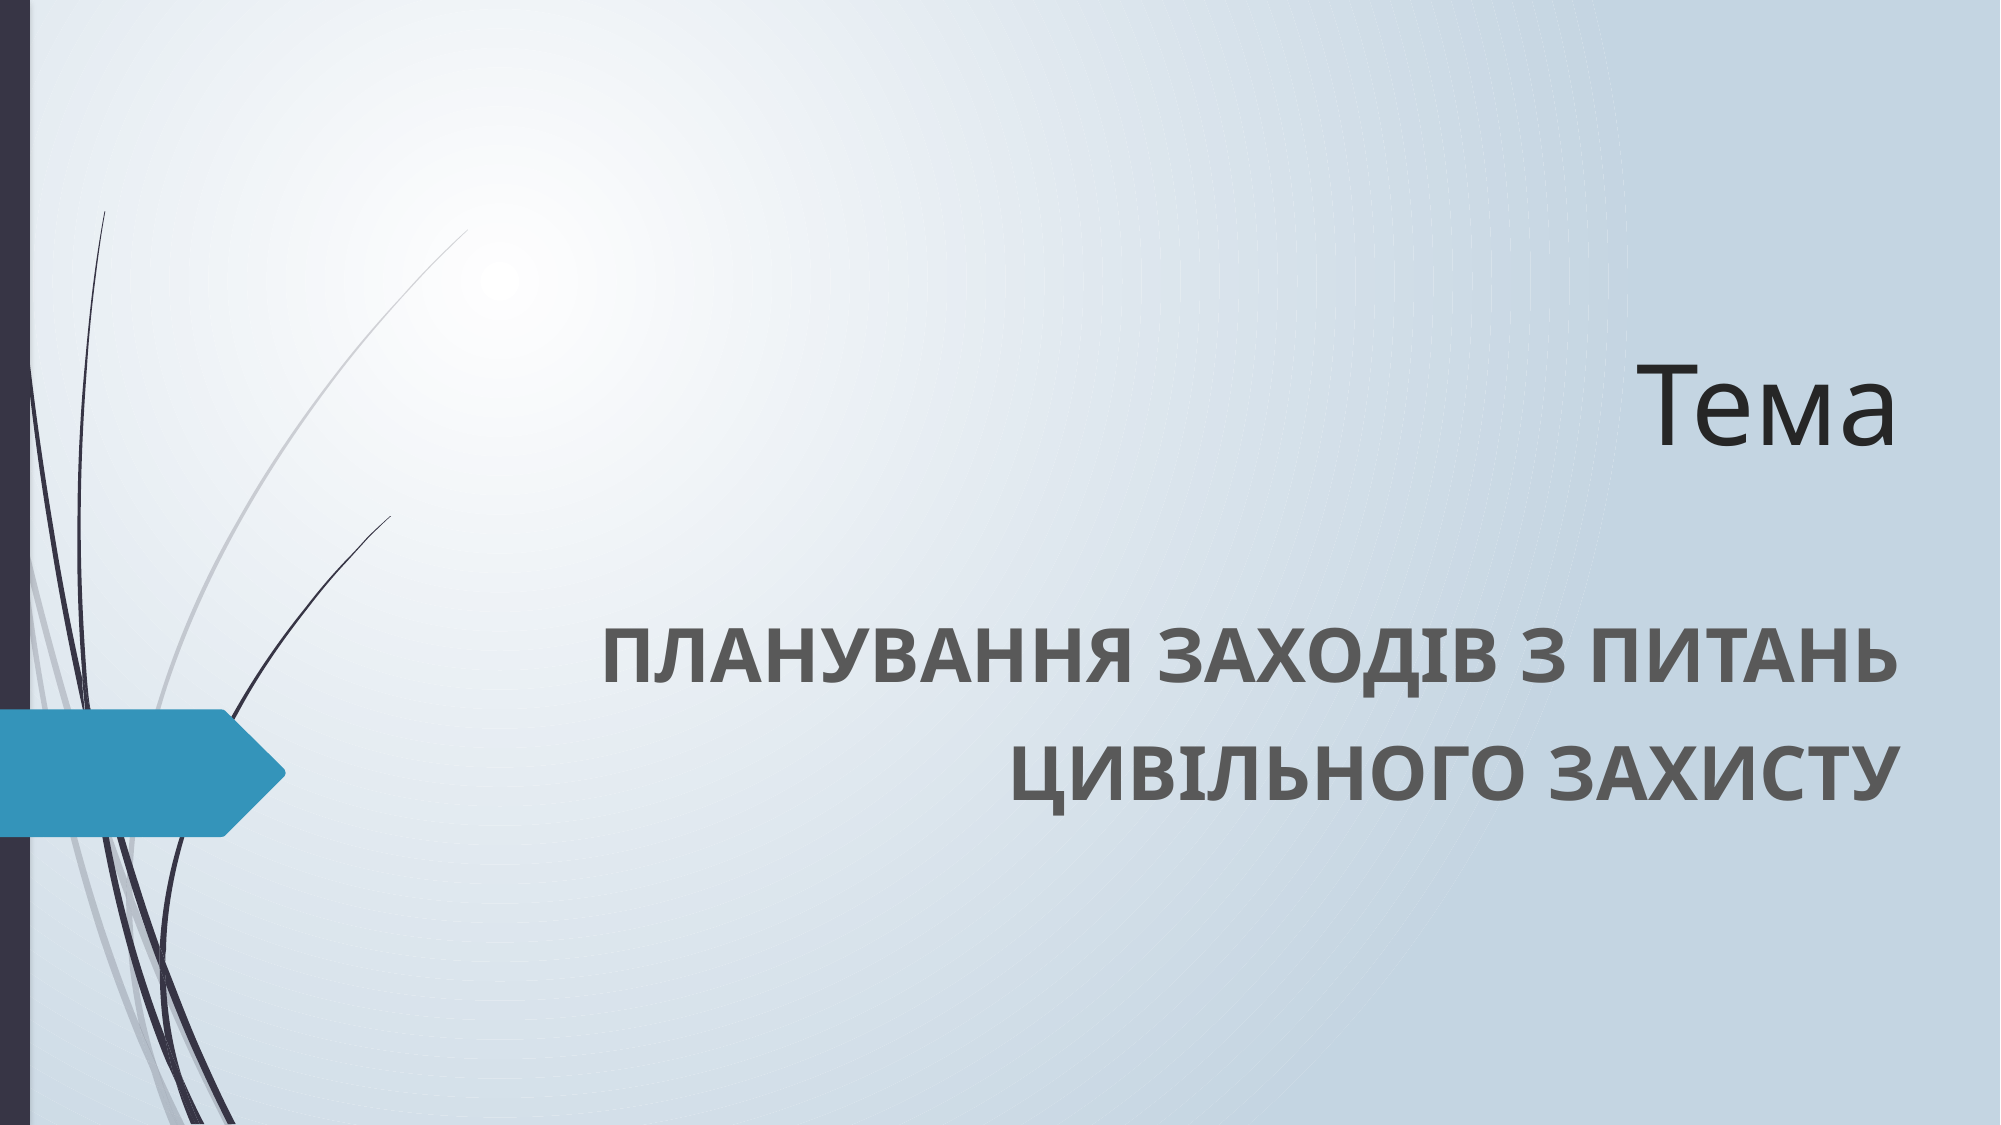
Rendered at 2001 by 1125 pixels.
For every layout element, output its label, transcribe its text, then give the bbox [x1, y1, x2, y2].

title Тема [453, 104, 1917, 476]
subtitle ПЛАНУВАННЯ ЗАХОДІВ З ПИТАНЬ ЦИВІЛЬНОГО ЗАХИСТУ [276, 562, 1917, 858]
